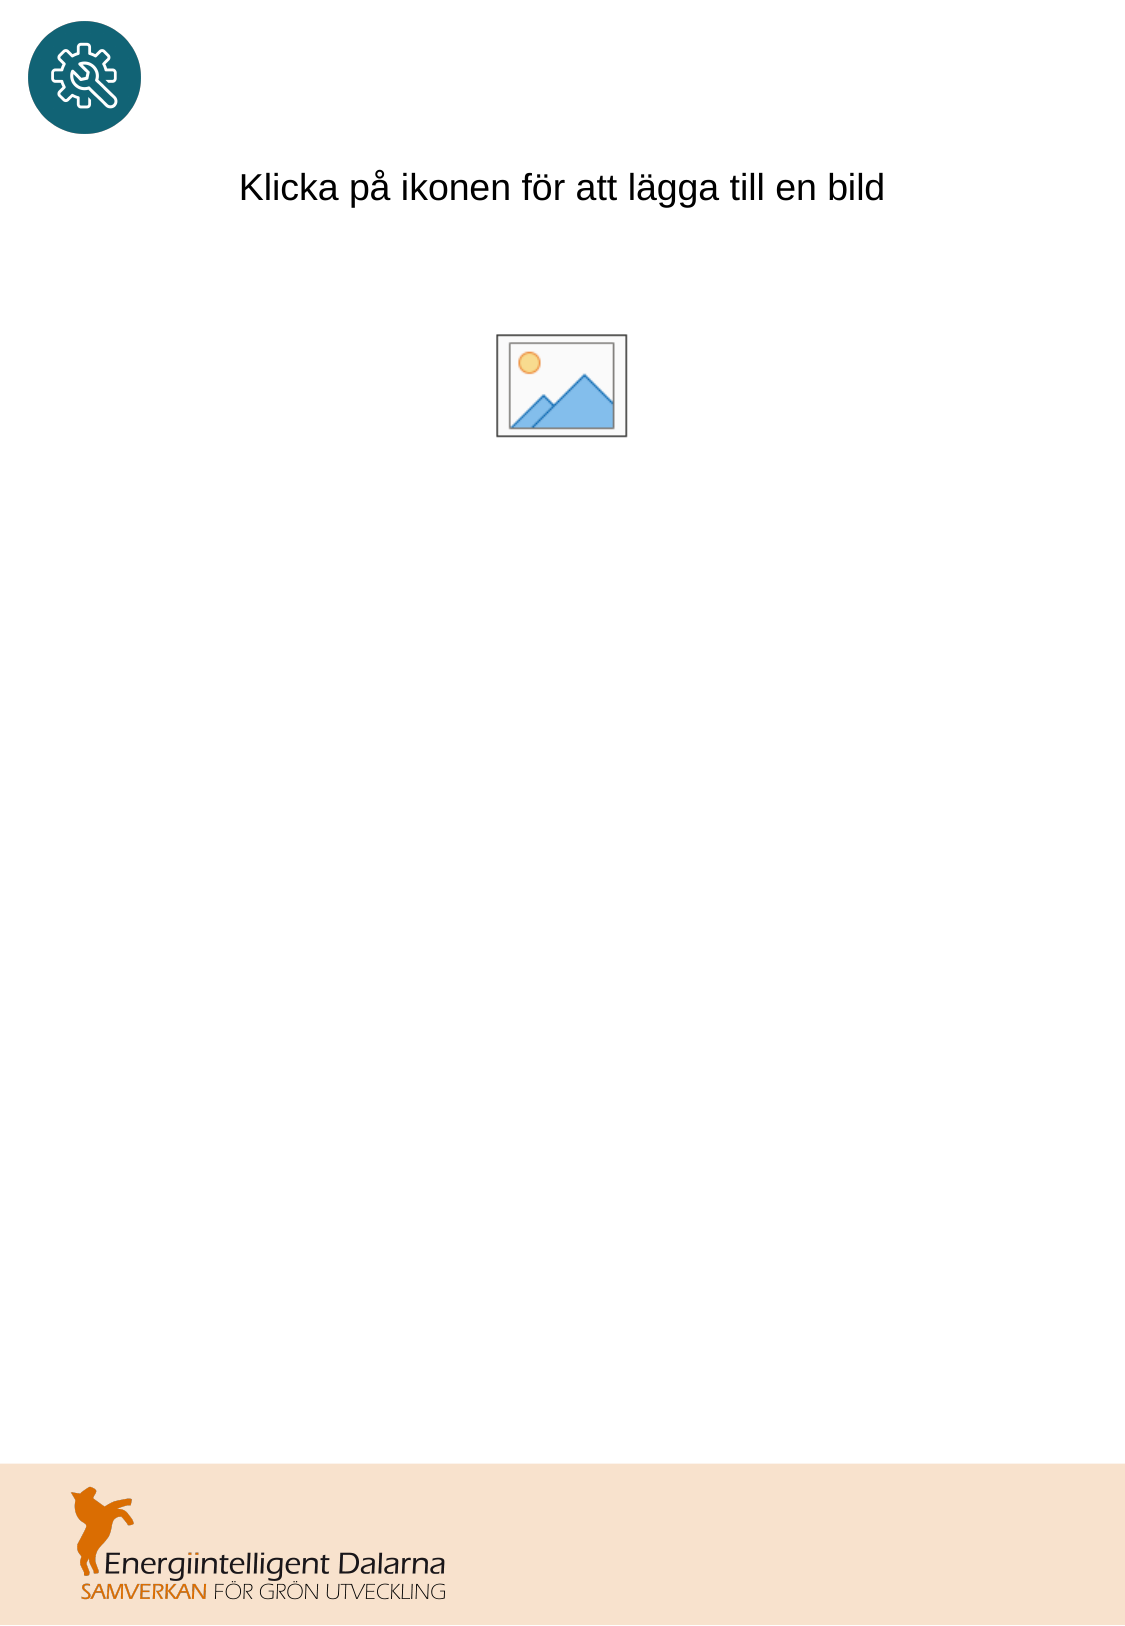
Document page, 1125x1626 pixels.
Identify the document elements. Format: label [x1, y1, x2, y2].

picture [28, 21, 141, 134]
picture [0, 155, 1125, 617]
picture [65, 1480, 454, 1609]
